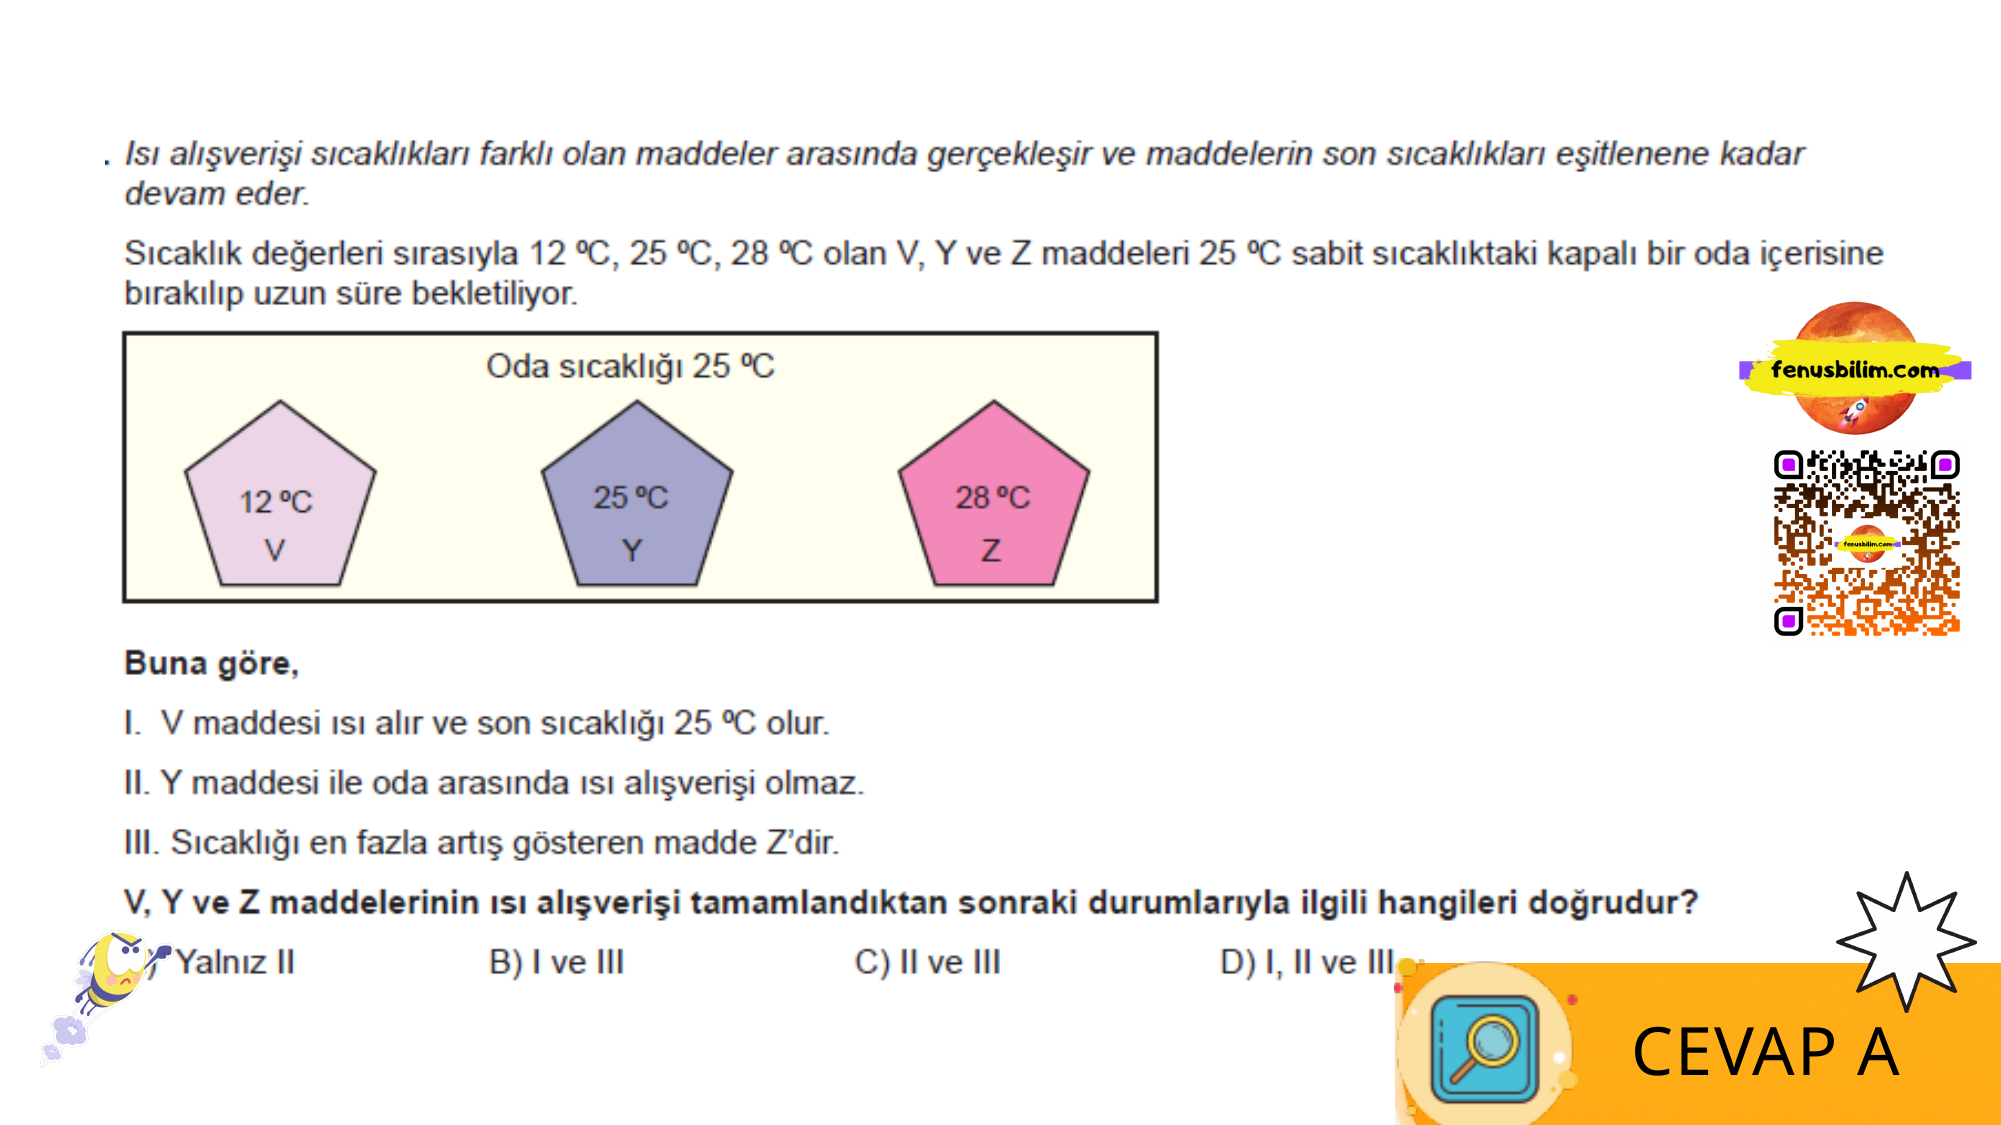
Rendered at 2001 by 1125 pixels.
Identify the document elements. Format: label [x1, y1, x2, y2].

picture [36, 130, 2001, 1125]
